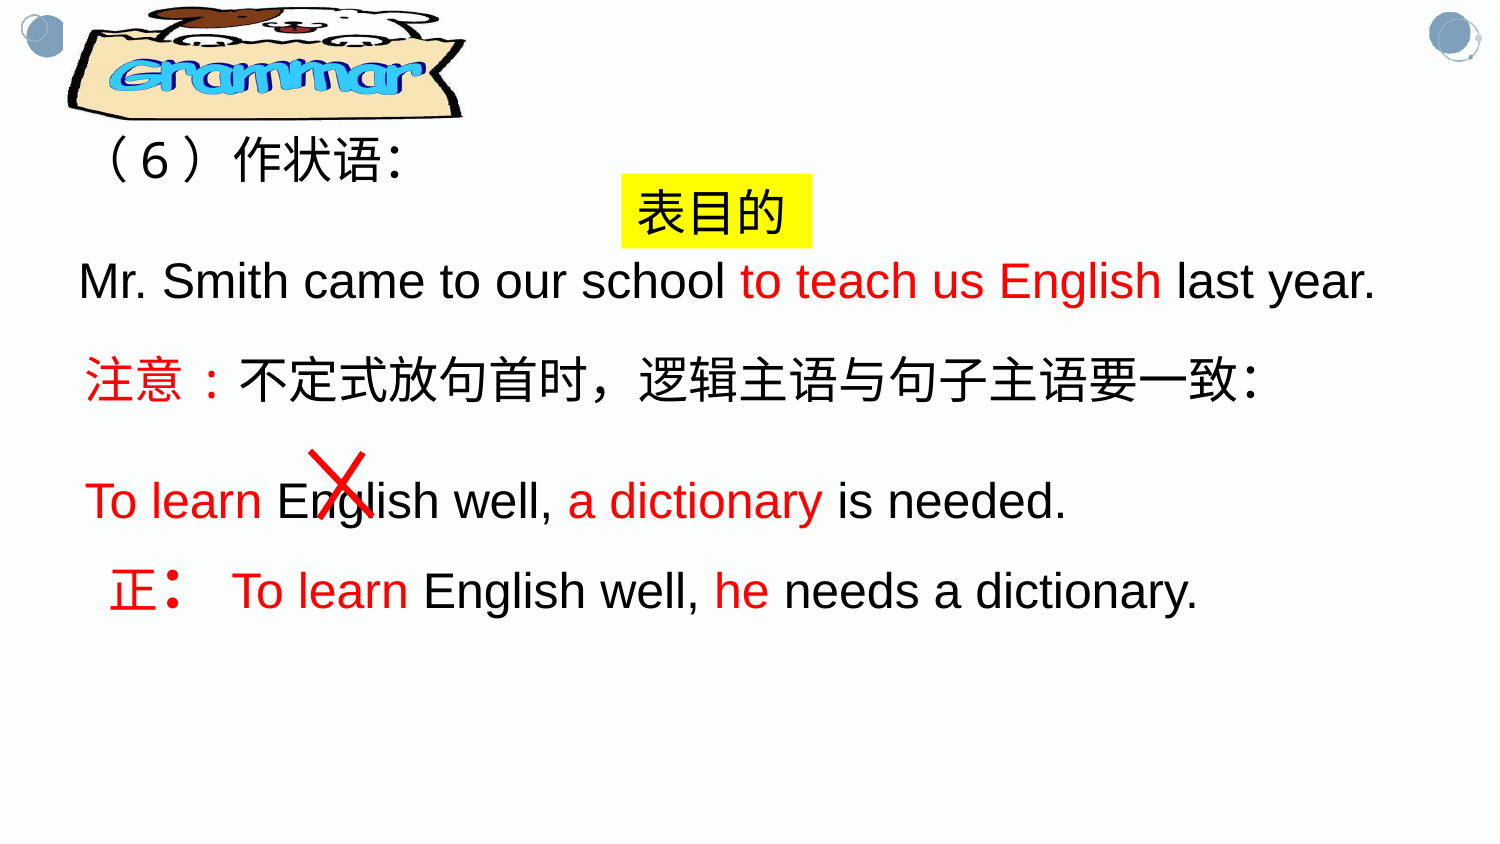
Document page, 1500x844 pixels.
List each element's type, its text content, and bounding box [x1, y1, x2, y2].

text_box 表目的 [621, 173, 813, 249]
text_box 注意:不定式放句首时，逻辑主语与句子主语要一致： To learn English well, a dictionary is needed. [69, 341, 1478, 536]
picture [1411, 0, 1500, 73]
text_box 正：To learn English well, he needs a dictionary. [94, 542, 1395, 628]
text_box （6）作状语： Mr. Smith came to our school to teach us English last year. [63, 120, 1425, 316]
picture [0, 0, 468, 121]
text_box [309, 450, 373, 517]
